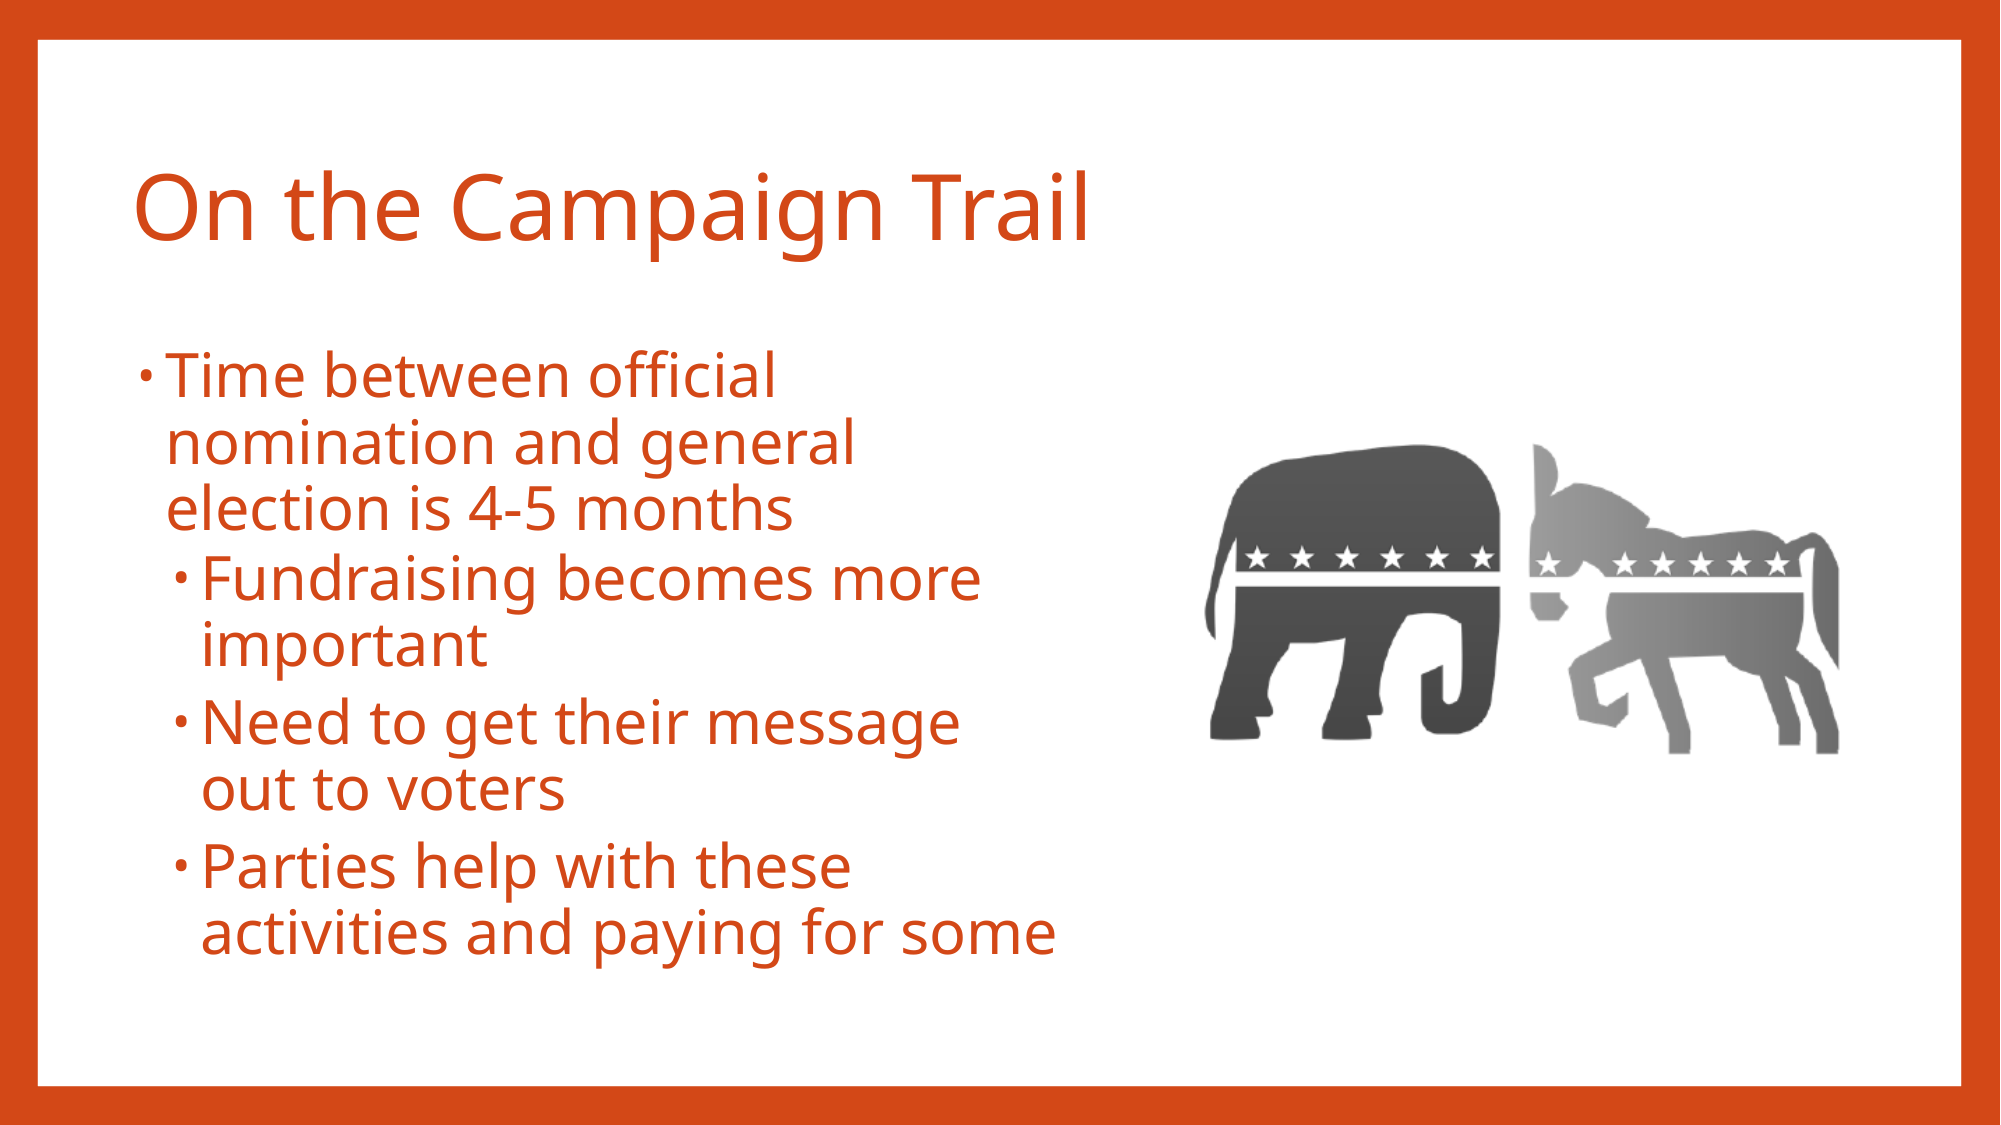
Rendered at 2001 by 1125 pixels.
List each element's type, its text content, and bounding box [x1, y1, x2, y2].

list Time between official nomination and general election is 4-5 months Fundraising becomes more important Need to get their message out to voters Parties help with these activities and paying for some [115, 337, 1080, 1000]
picture [1194, 432, 1858, 767]
title On the Campaign Trail [115, 99, 1264, 323]
text_box [36, 38, 1963, 1088]
